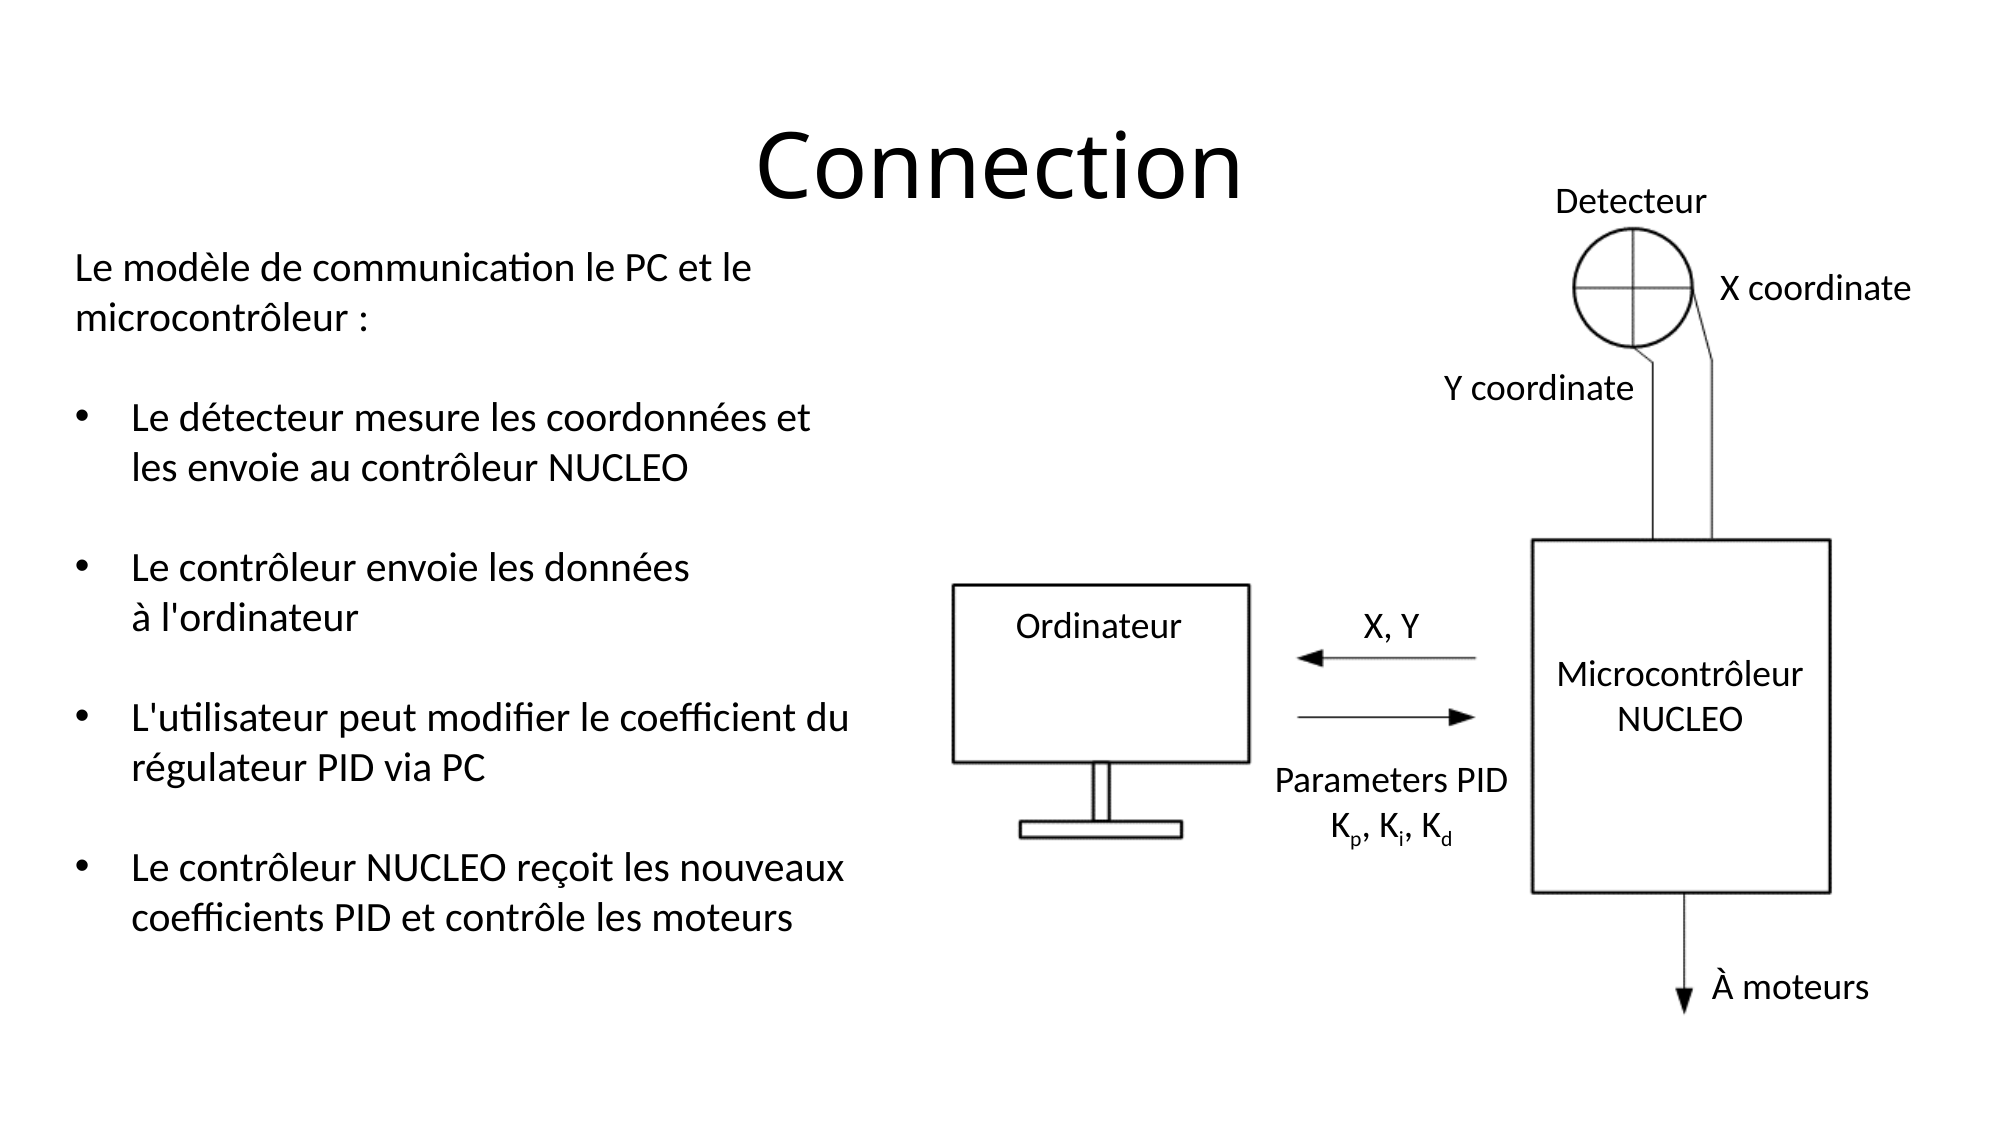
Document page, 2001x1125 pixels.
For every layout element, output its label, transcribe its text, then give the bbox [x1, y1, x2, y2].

text_box Le modèle de communication le PC et le microcontrôleur : Le détecteur mesure les coordonnées et les envoie au contrôleur NUCLEO Le contrôleur envoie les données à l'ordinateur L'utilisateur peut modifier le coefficient du régulateur PID via PC Le contrôleur NUCLEO reçoit les nouveaux coefficients PID et contrôle les moteurs [60, 232, 873, 948]
title Connection [137, 59, 1863, 278]
picture [941, 221, 1843, 1031]
text_box X coordinate [1843, 255, 1928, 316]
text_box À moteurs [1843, 954, 1885, 1015]
text_box Detecteur [1540, 168, 1723, 221]
